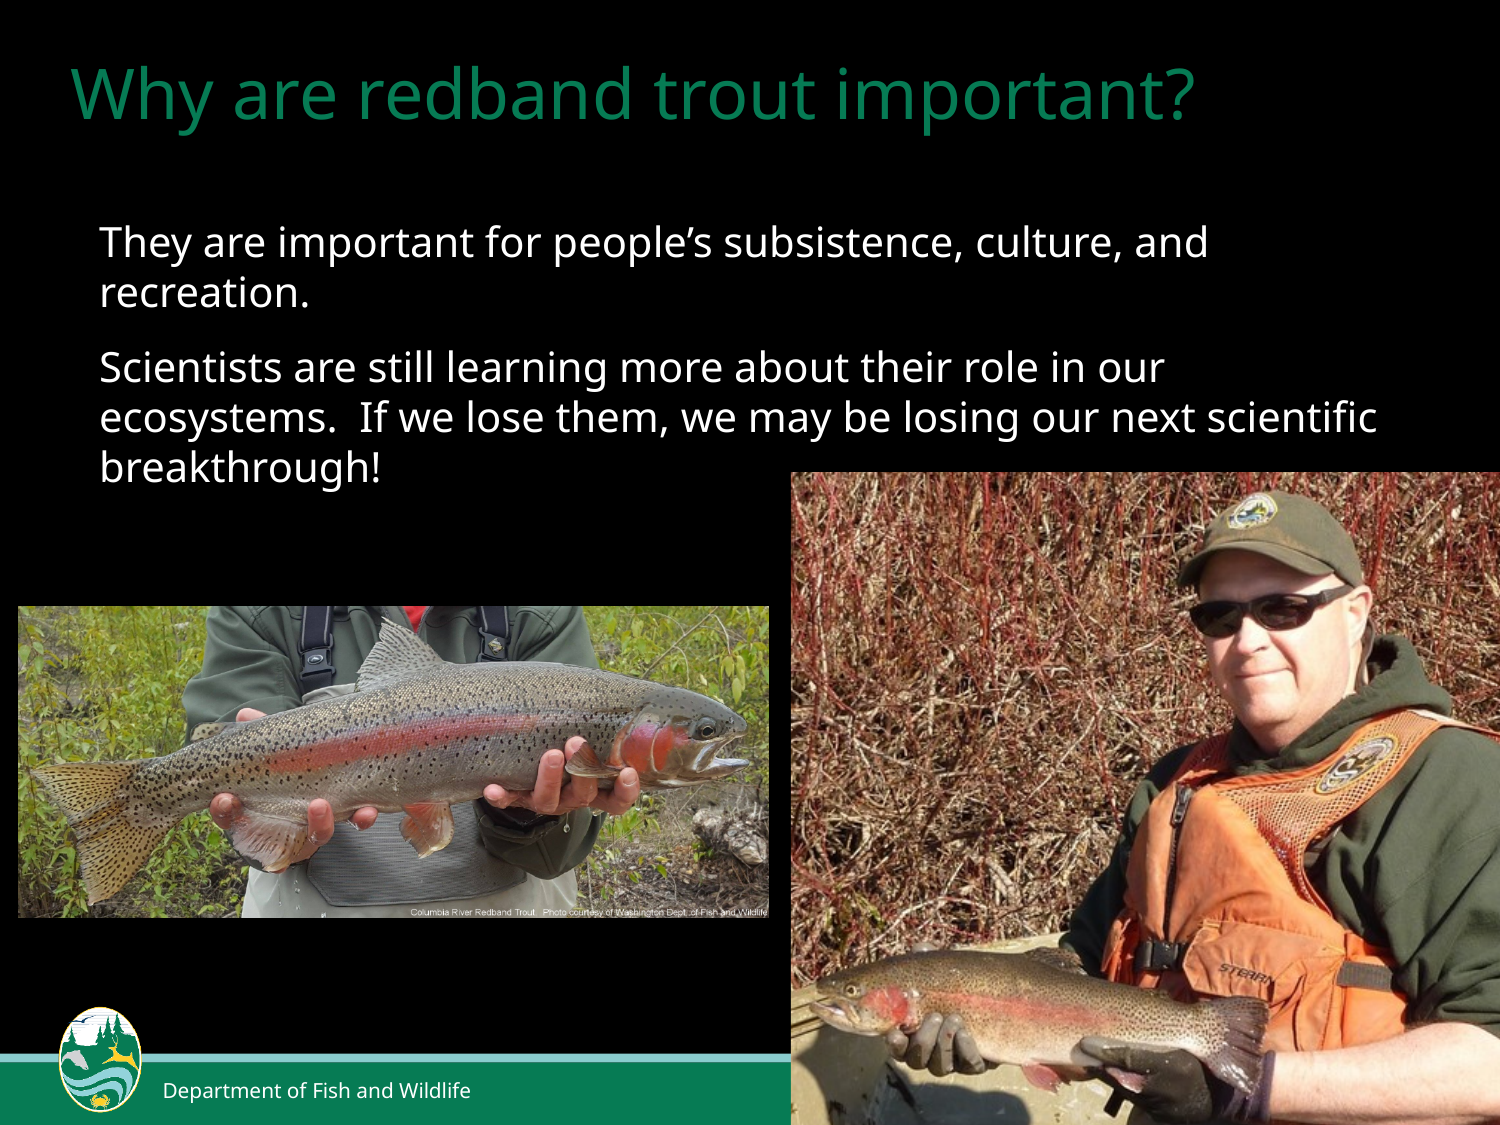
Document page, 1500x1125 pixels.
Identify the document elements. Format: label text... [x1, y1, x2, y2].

list They are important for people’s subsistence, culture, and recreation. Scientists are still learning more about their role in our ecosystems. If we lose them, we may be losing our next scientific breakthrough! [84, 208, 1416, 996]
picture [18, 605, 769, 918]
picture [790, 471, 1500, 1125]
picture [56, 1004, 144, 1114]
text_box Why are redband trout important? [55, 16, 1406, 167]
